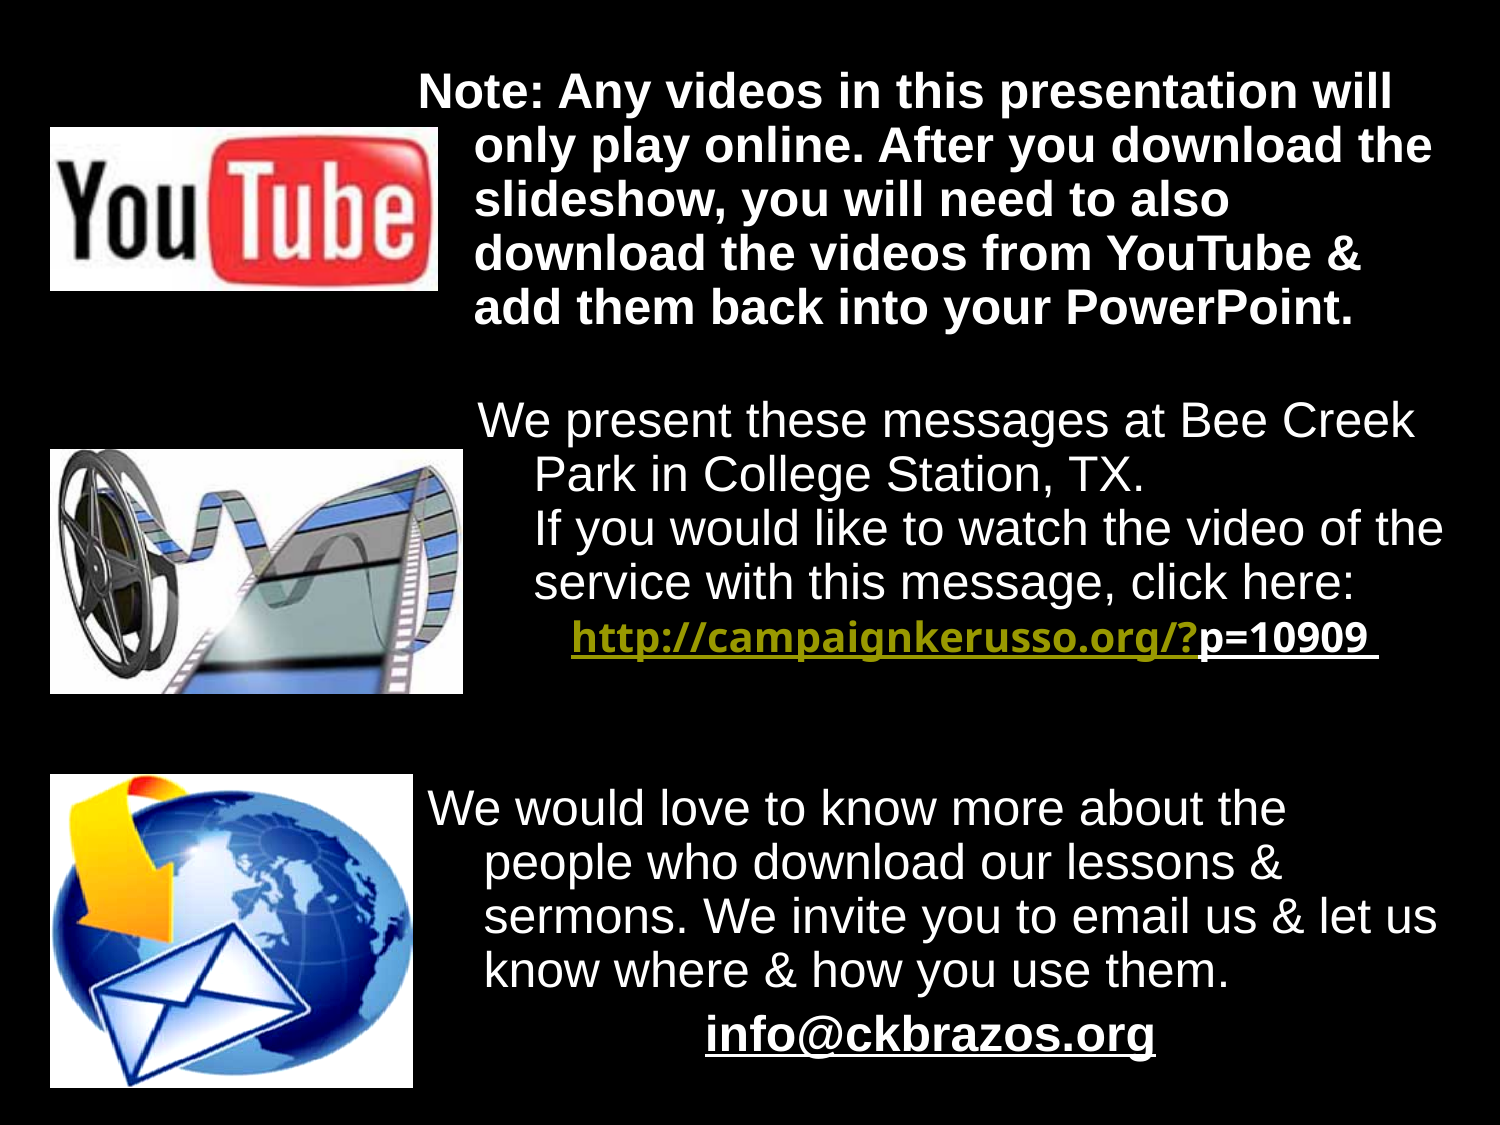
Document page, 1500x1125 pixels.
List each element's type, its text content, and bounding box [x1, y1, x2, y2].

text_box We would love to know more about the people who download our lessons & sermons. We invite you to email us & let us know where & how you use them. info@ckbrazos.org [413, 774, 1463, 1075]
list Note: Any videos in this presentation will only play online. After you download the slideshow, you will need to also download the videos from YouTube & add them back into your PowerPoint. [387, 50, 1488, 338]
picture [49, 774, 413, 1088]
picture [49, 449, 463, 694]
text_box We present these messages at Bee Creek Park in College Station, TX. If you would like to watch the video of the service with this message, click here: http://campaignkerusso.org/?p=10909 [462, 337, 1488, 700]
picture [49, 126, 438, 292]
